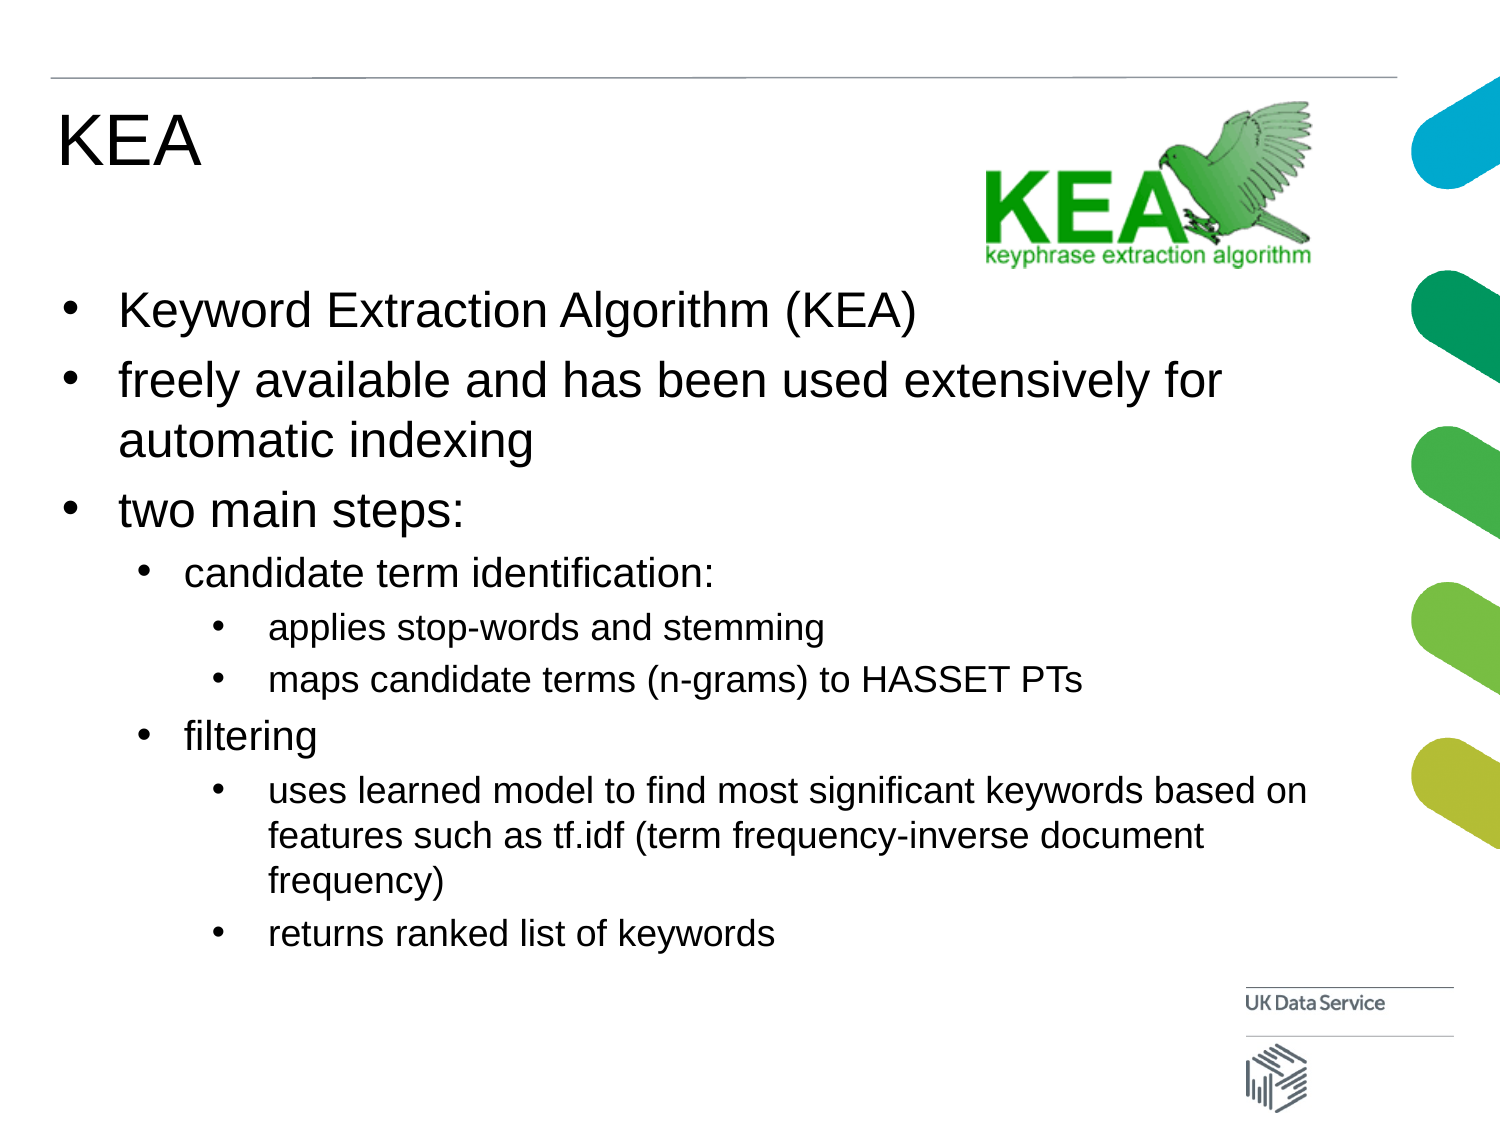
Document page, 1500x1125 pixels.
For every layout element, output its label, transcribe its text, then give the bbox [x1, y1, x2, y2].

picture [1397, 987, 1454, 1113]
picture [1411, 0, 1500, 849]
title KEA [41, 42, 1392, 231]
list Keyword Extraction Algorithm (KEA) freely available and has been used extensively for automatic indexing two main steps: candidate term identification: applies stop-words and stemming maps candidate terms (n-grams) to HASSET PTs filtering uses learned model to find most significant keywords based on features such as tf.idf (term frequency-inverse document frequency) returns ranked list of keywords [46, 269, 1397, 1113]
picture [985, 101, 1313, 270]
